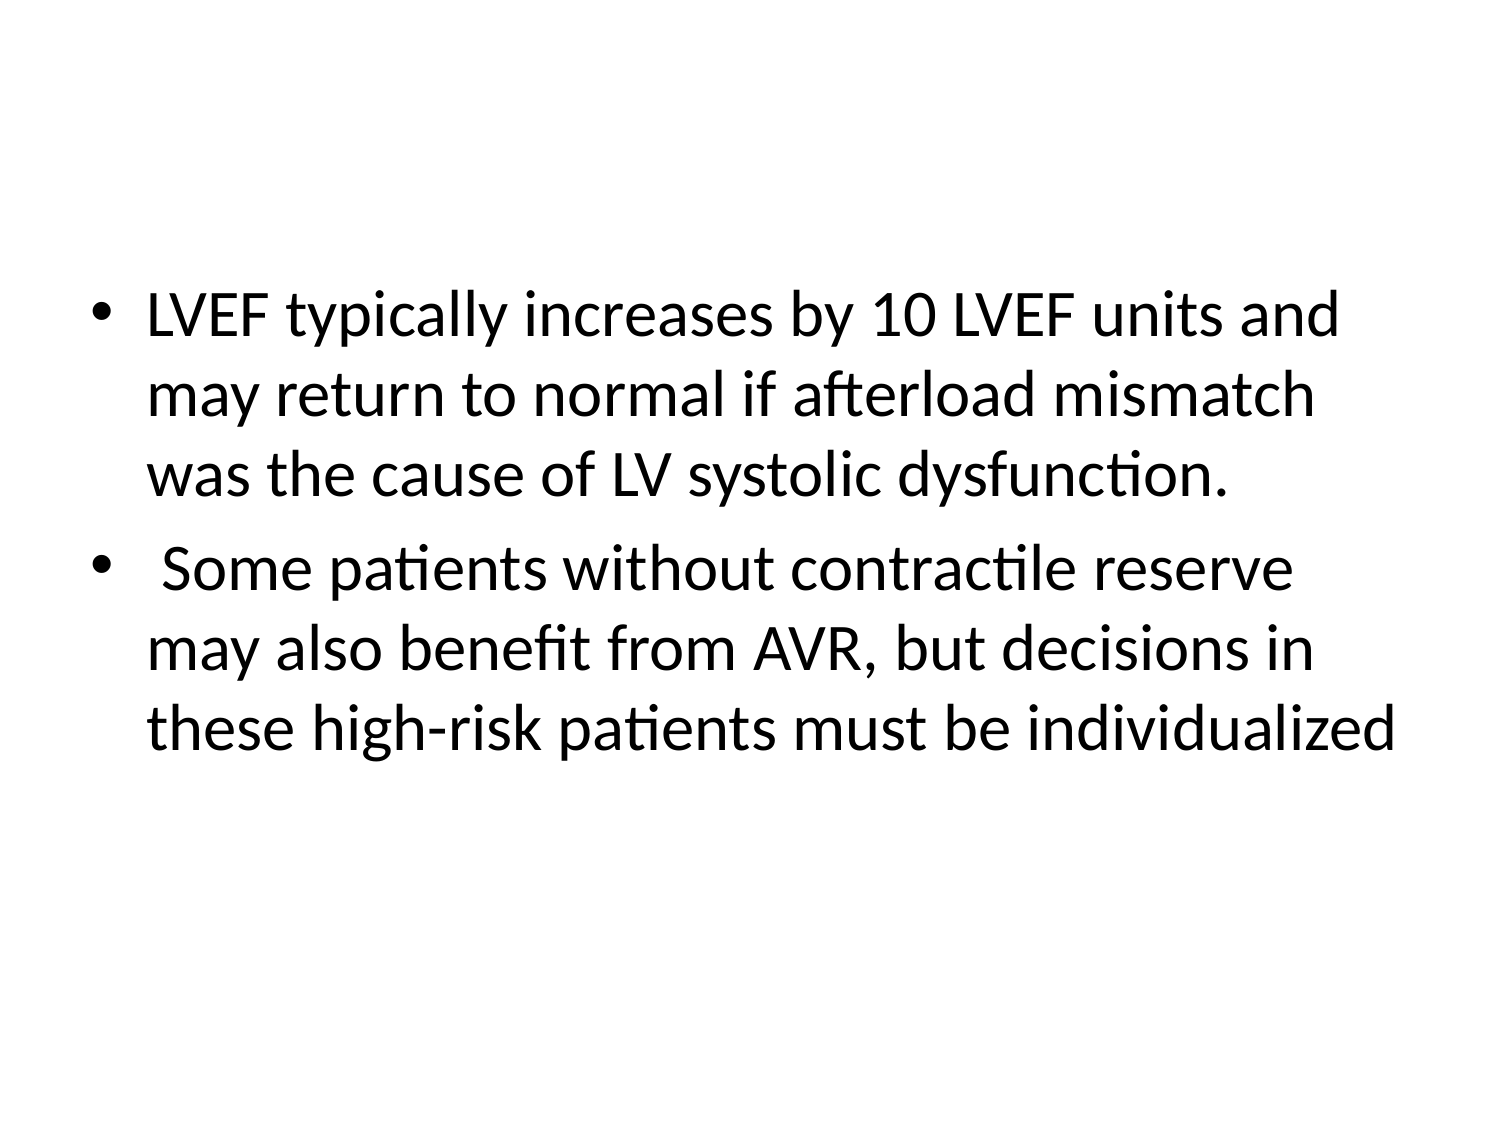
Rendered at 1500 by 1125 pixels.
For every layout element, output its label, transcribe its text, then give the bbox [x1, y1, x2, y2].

list LVEF typically increases by 10 LVEF units and may return to normal if afterload mismatch was the cause of LV systolic dysfunction. Some patients without contractile reserve may also benefit from AVR, but decisions in these high-risk patients must be individualized [75, 262, 1425, 1005]
